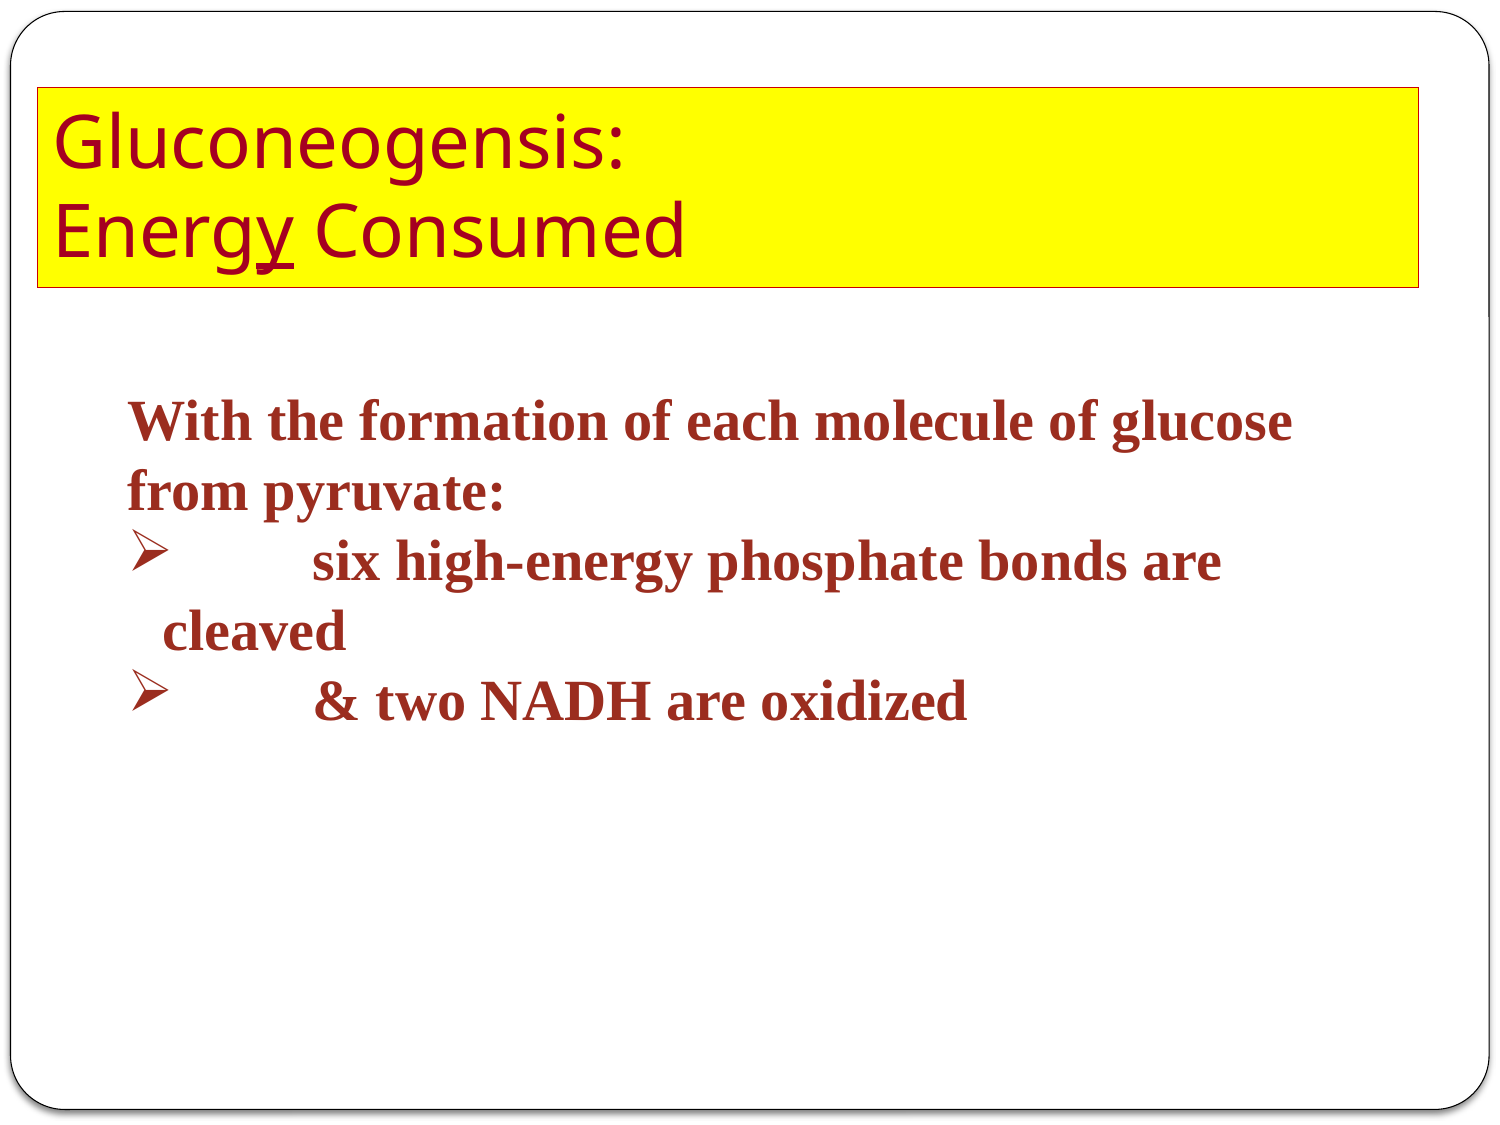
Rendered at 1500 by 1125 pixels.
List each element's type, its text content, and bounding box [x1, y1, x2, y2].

text_box With the formation of each molecule of glucose from pyruvate: six high-energy phosphate bonds are cleaved & two NADH are oxidized [112, 374, 1413, 810]
title Gluconeogensis: Energy Consumed [37, 87, 1419, 288]
